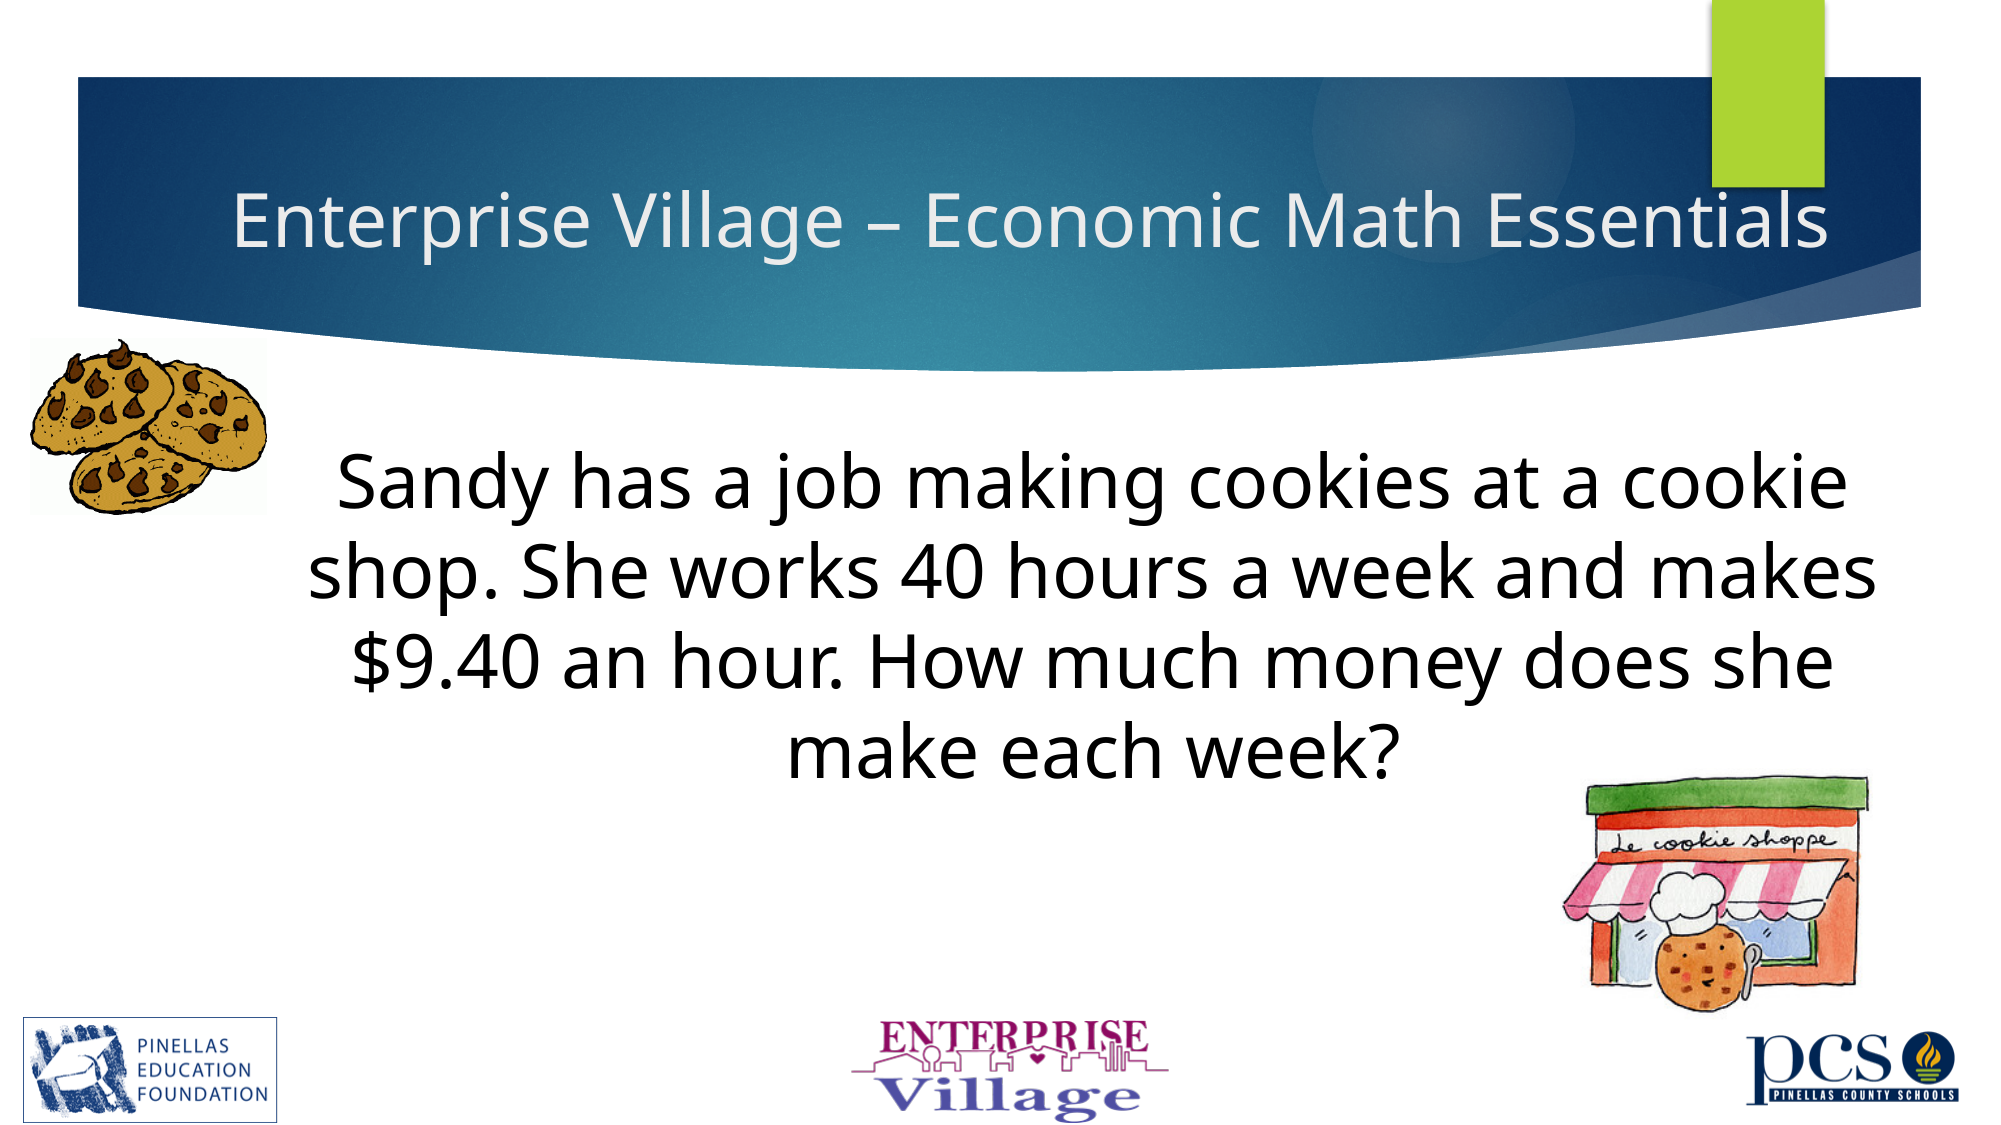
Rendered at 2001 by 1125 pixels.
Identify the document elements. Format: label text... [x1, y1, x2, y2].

picture [23, 768, 1965, 1124]
title Enterprise Village – Economic Math Essentials [189, 159, 1873, 276]
text_box Sandy has a job making cookies at a cookie shop. She works 40 hours a week and makes $9.40 an hour. How much money does she make each week? [266, 426, 1922, 802]
picture [30, 337, 267, 515]
